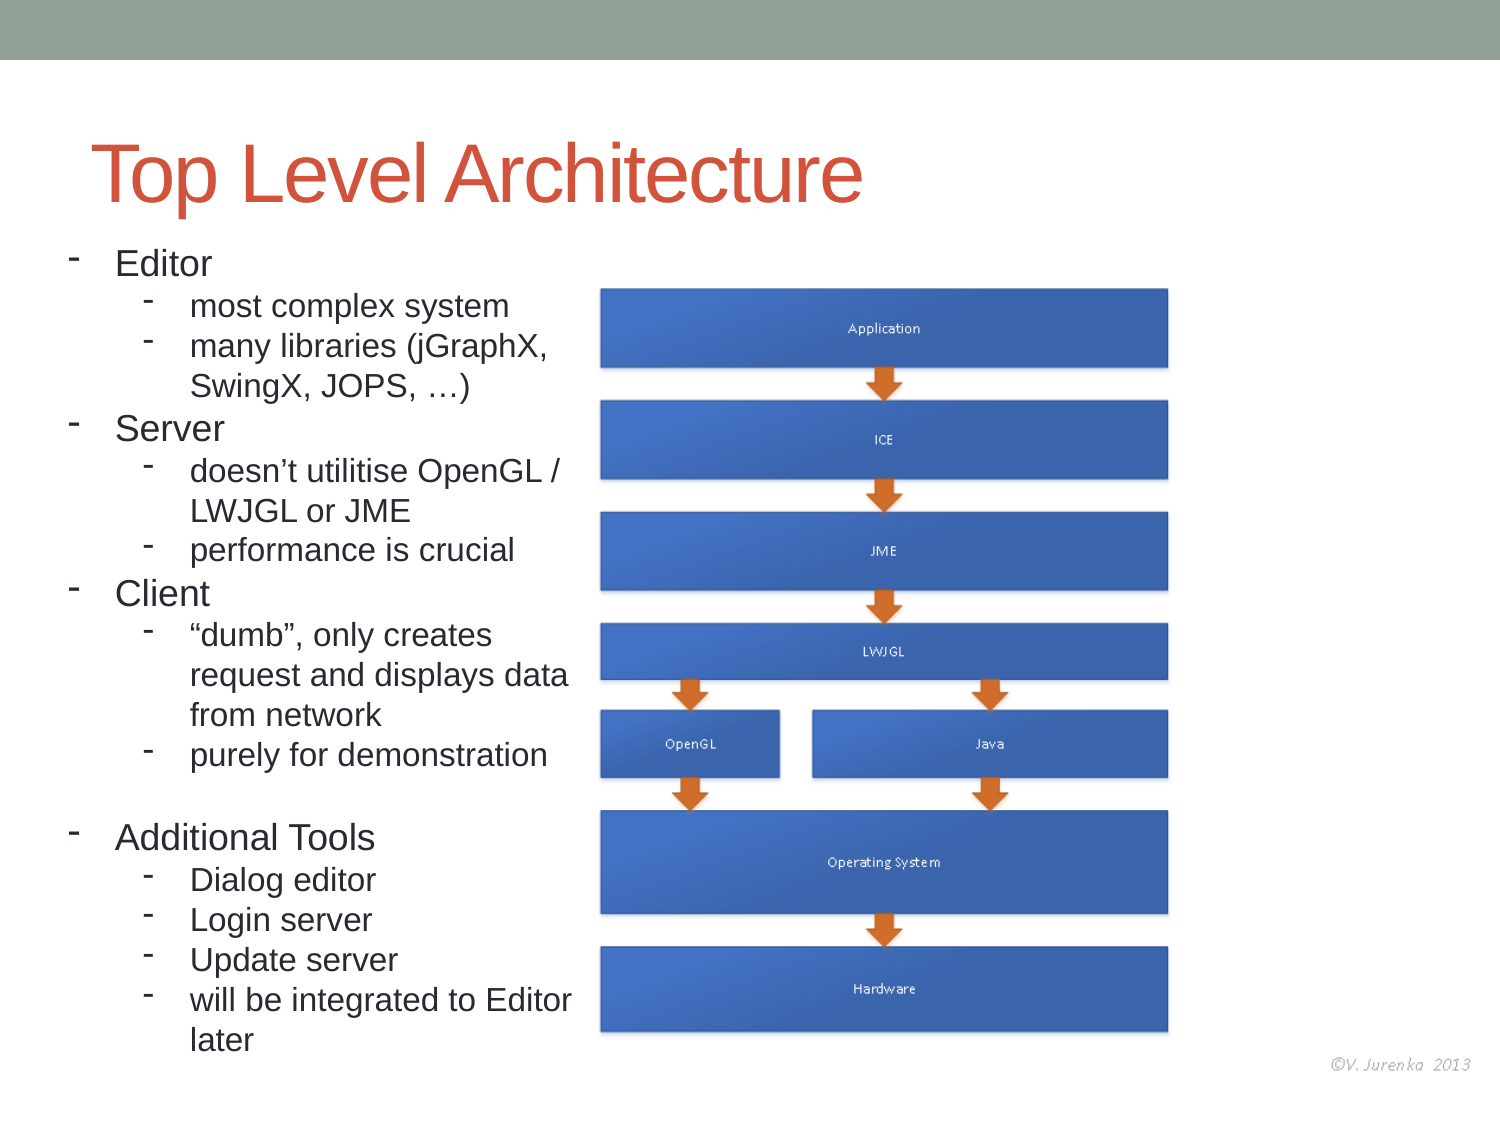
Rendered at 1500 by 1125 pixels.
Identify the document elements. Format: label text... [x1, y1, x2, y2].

text_box Editor most complex system many libraries (jGraphX, SwingX, JOPS, …) Server doesn’t utilitise OpenGL / LWJGL or JME performance is crucial Client “dumb”, only creates request and displays data from network purely for demonstration Additional Tools Dialog editor Login server Update server will be integrated to Editor later [53, 231, 597, 1125]
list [595, 285, 1482, 1087]
title Top Level Architecture [75, 87, 1425, 250]
